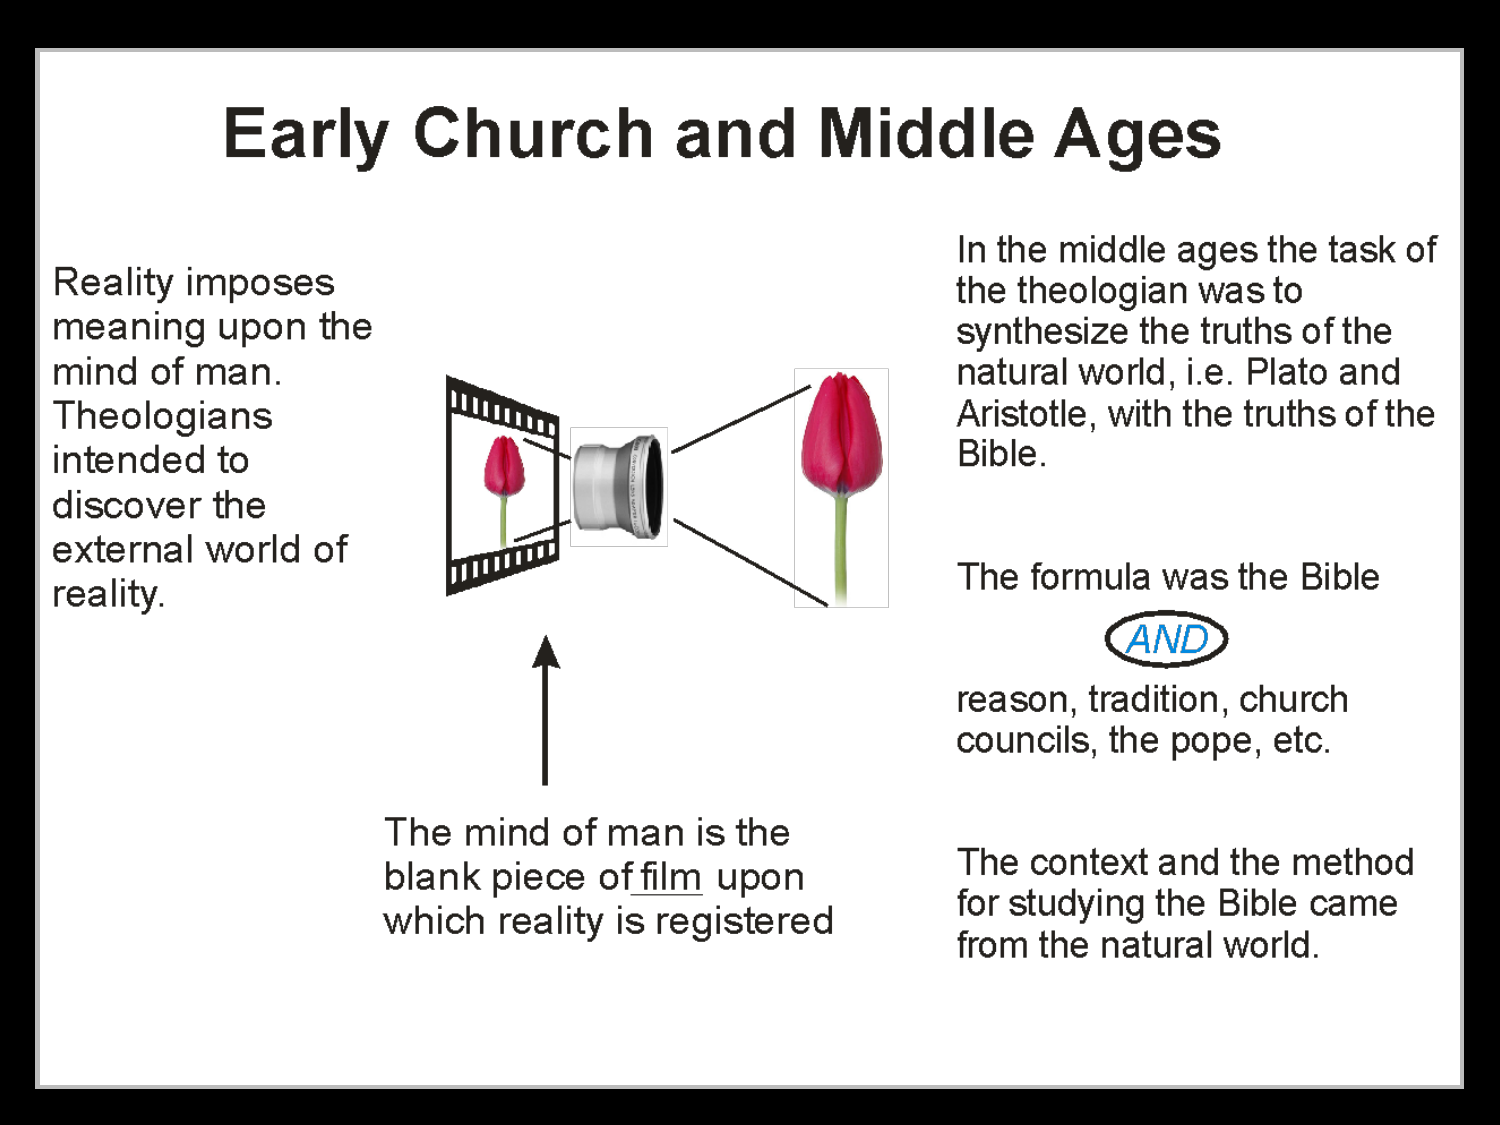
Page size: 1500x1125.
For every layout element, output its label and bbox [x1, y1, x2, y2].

text_box [37, 49, 1463, 1088]
picture [49, 104, 1451, 1021]
